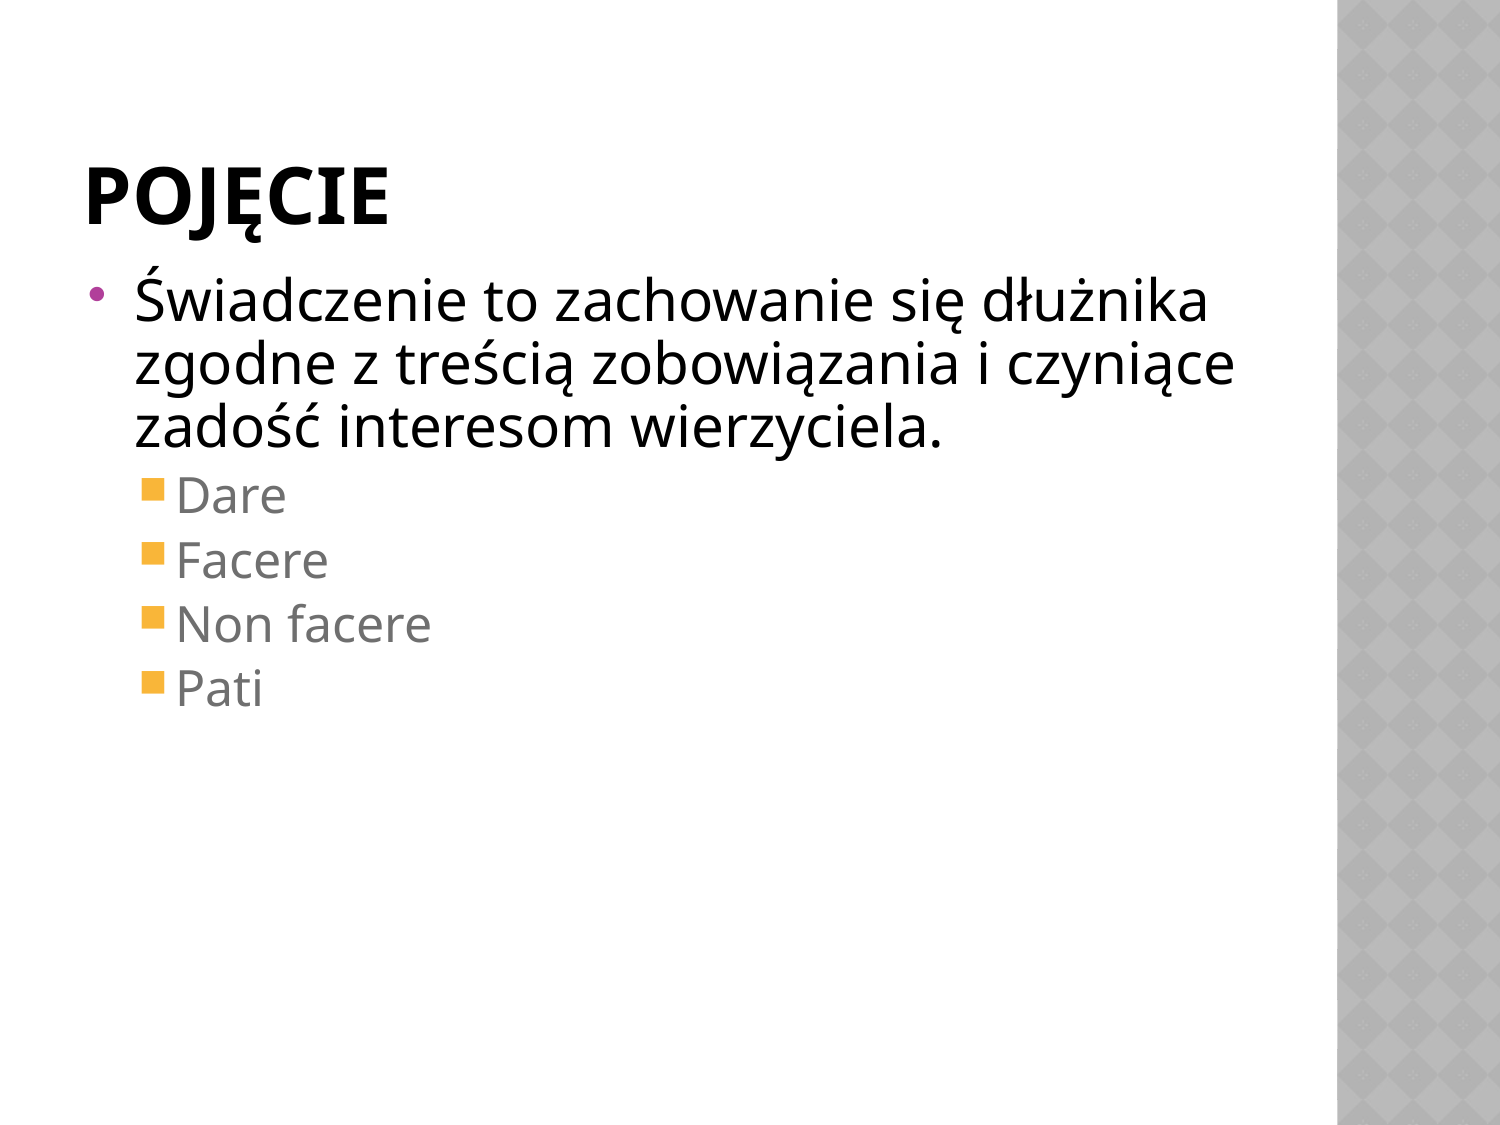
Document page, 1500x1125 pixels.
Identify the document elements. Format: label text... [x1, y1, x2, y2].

list Świadczenie to zachowanie się dłużnika zgodne z treścią zobowiązania i czyniące zadość interesom wierzyciela. Dare Facere Non facere Pati [75, 264, 1263, 1059]
title Pojęcie [75, 52, 1263, 240]
